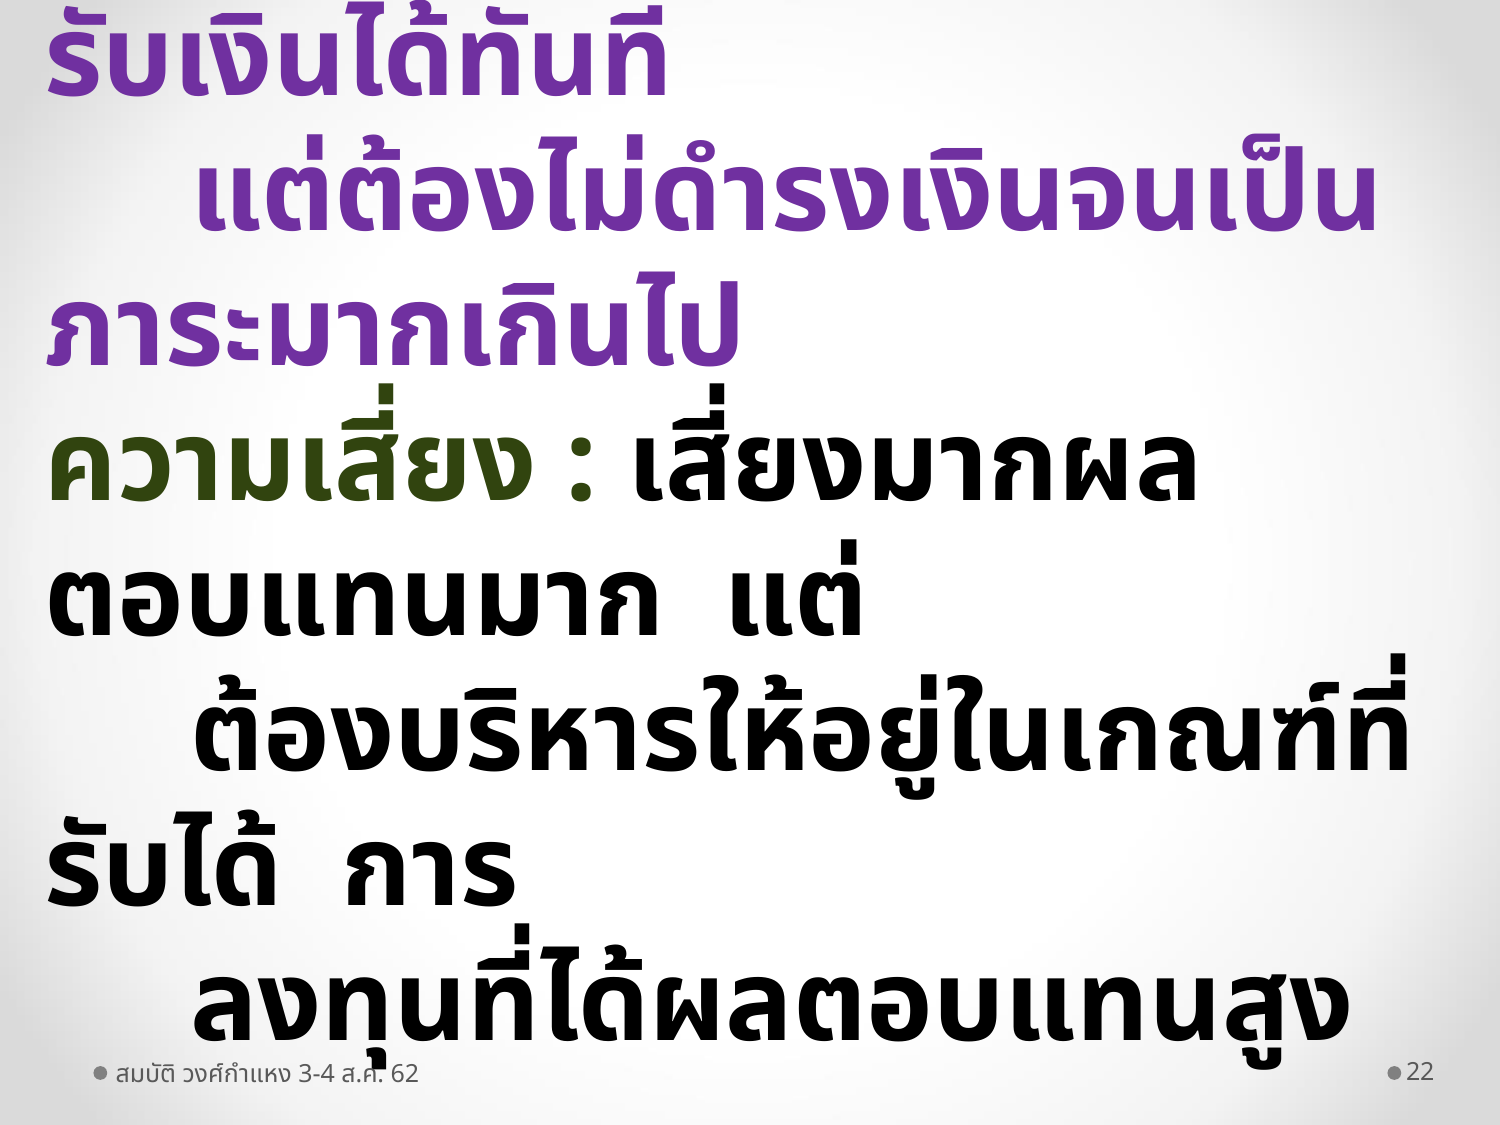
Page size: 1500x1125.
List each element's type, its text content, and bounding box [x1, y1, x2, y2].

title สถาบันการเงินคำนึงถึง กำไร : เป้าหมาย สภาพคล่อง : สมาชิกถอนและรับเงินได้ทันที แต่ต้องไม่ดำรงเงินจนเป็นภาระมากเกินไป ความเสี่ยง : เสี่ยงมากผลตอบแทนมาก แต่ ต้องบริหารให้อยู่ในเกณฑ์ที่รับได้ การ ลงทุนที่ได้ผลตอบแทนสูง [29, 102, 1477, 1071]
picture [0, 0, 1500, 1125]
footer สมบัติ วงศ์กำแหง 3-4 ส.ค. 62 [108, 1042, 576, 1103]
slide_number 22 [1401, 1042, 1494, 1103]
